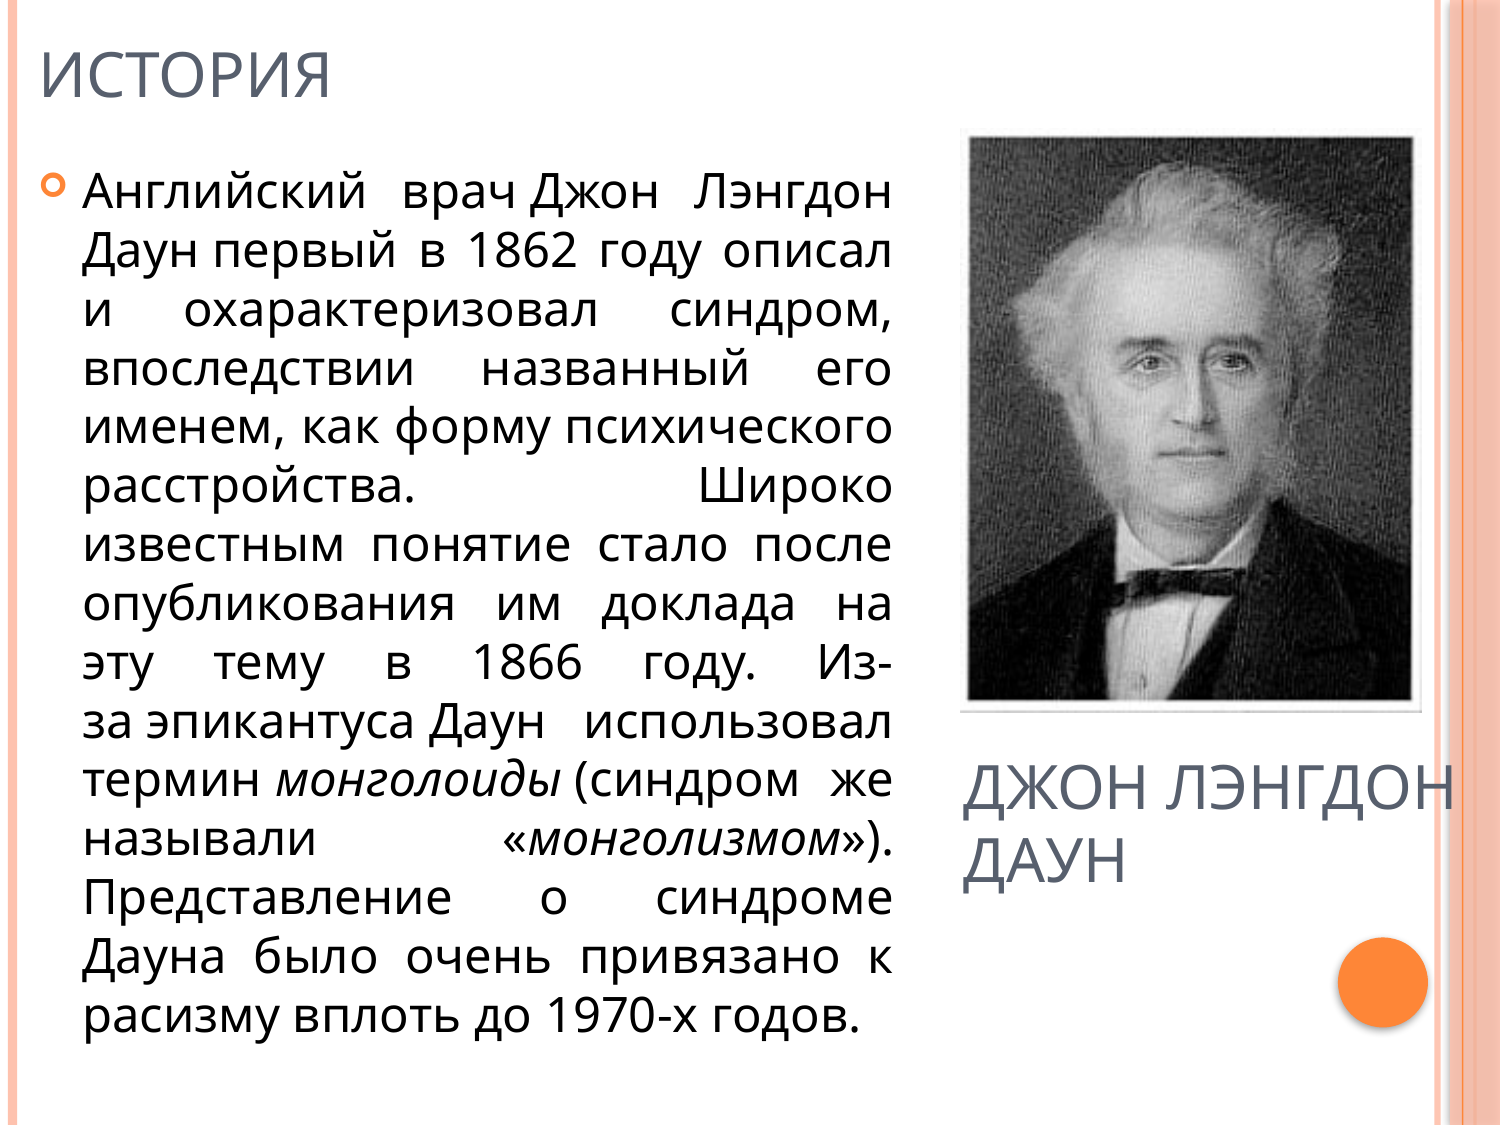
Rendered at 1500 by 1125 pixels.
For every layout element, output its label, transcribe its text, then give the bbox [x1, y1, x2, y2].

title История [23, 0, 1249, 118]
picture [960, 128, 1422, 713]
text_box Джон Лэнгдон Даун [949, 738, 1477, 903]
list Английский врач Джон Лэнгдон Даун первый в 1862 году описал и охарактеризовал синдром, впоследствии названный его именем, как форму психического расстройства. Широко известным понятие стало после опубликования им доклада на эту тему в 1866 году. Из-за эпикантуса Даун использовал термин монголоиды (синдром же называли «монголизмом»). Представление о синдроме Дауна было очень привязано к расизму вплоть до 1970-х годов. [23, 152, 910, 1079]
